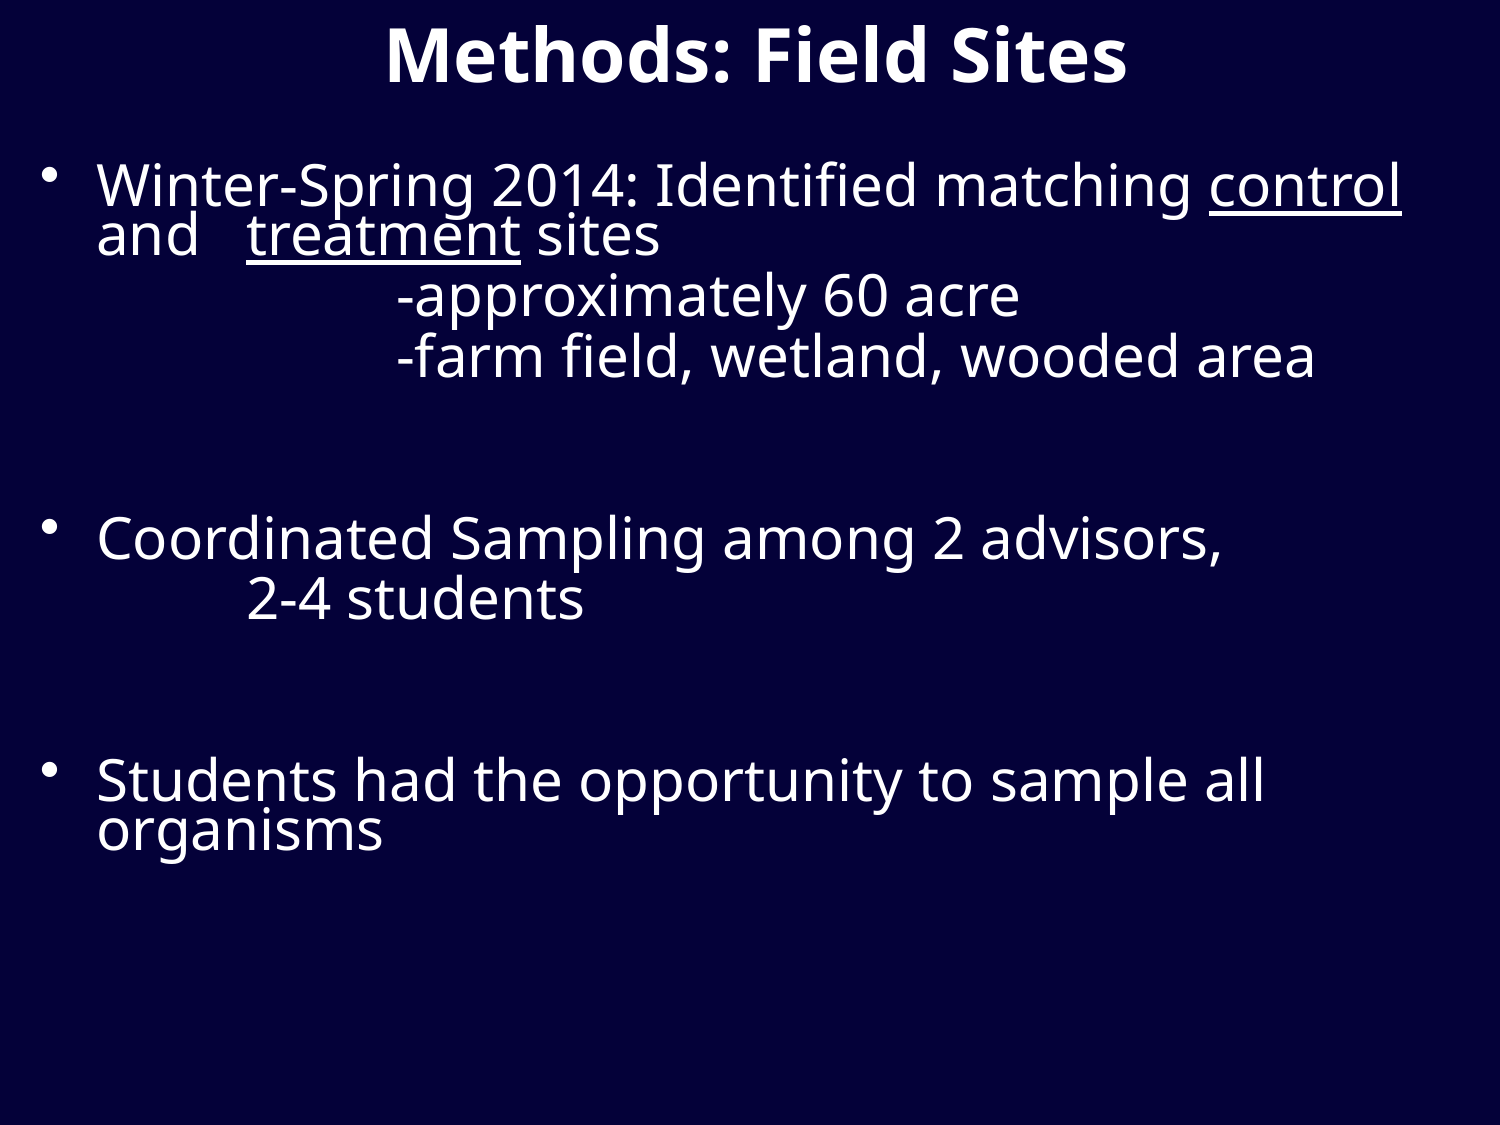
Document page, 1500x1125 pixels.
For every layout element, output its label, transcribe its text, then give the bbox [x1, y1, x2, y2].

list Methods: Field Sites Winter-Spring 2014: Identified matching control and treatment sites -approximately 60 acre -farm field, wetland, wooded area Coordinated Sampling among 2 advisors, 2-4 students Students had the opportunity to sample all organisms [24, 24, 1488, 1113]
